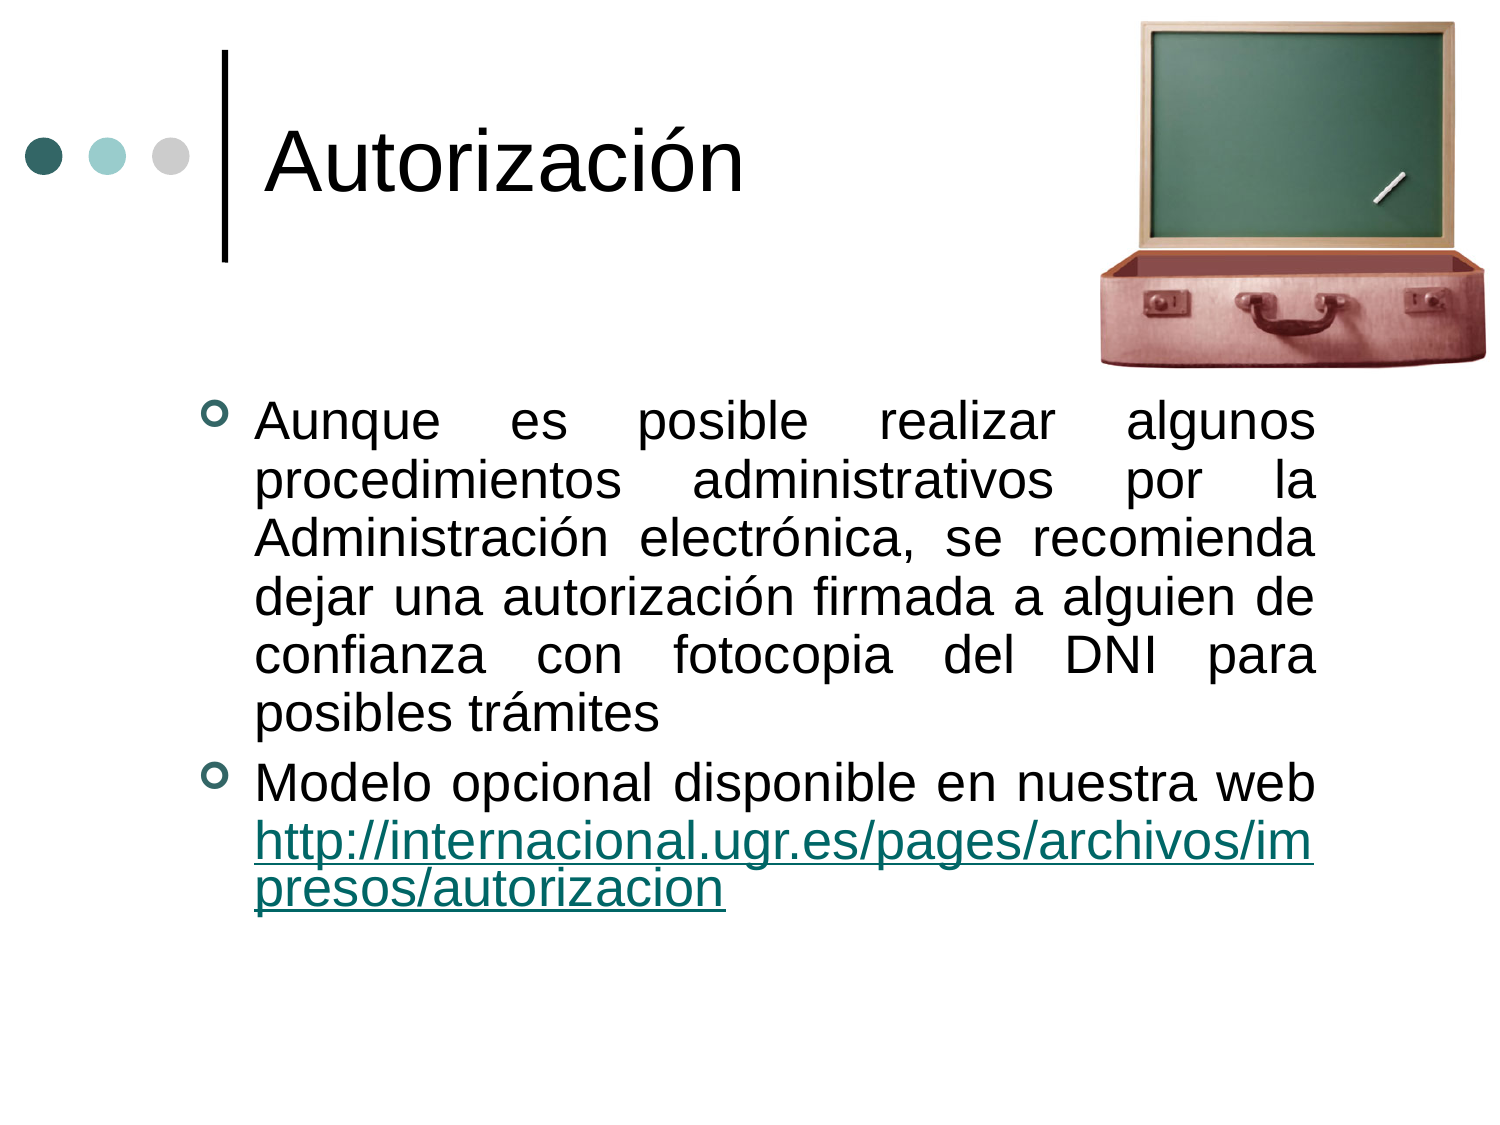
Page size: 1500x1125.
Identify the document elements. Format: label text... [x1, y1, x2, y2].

picture [1080, 0, 1500, 374]
title Autorización [249, 30, 1075, 282]
list Aunque es posible realizar algunos procedimientos administrativos por la Administración electrónica, se recomienda dejar una autorización firmada a alguien de confianza con fotocopia del DNI para posibles trámites Modelo opcional disponible en nuestra web http://internacional.ugr.es/pages/archivos/impresos/autorizacion [182, 385, 1334, 1000]
